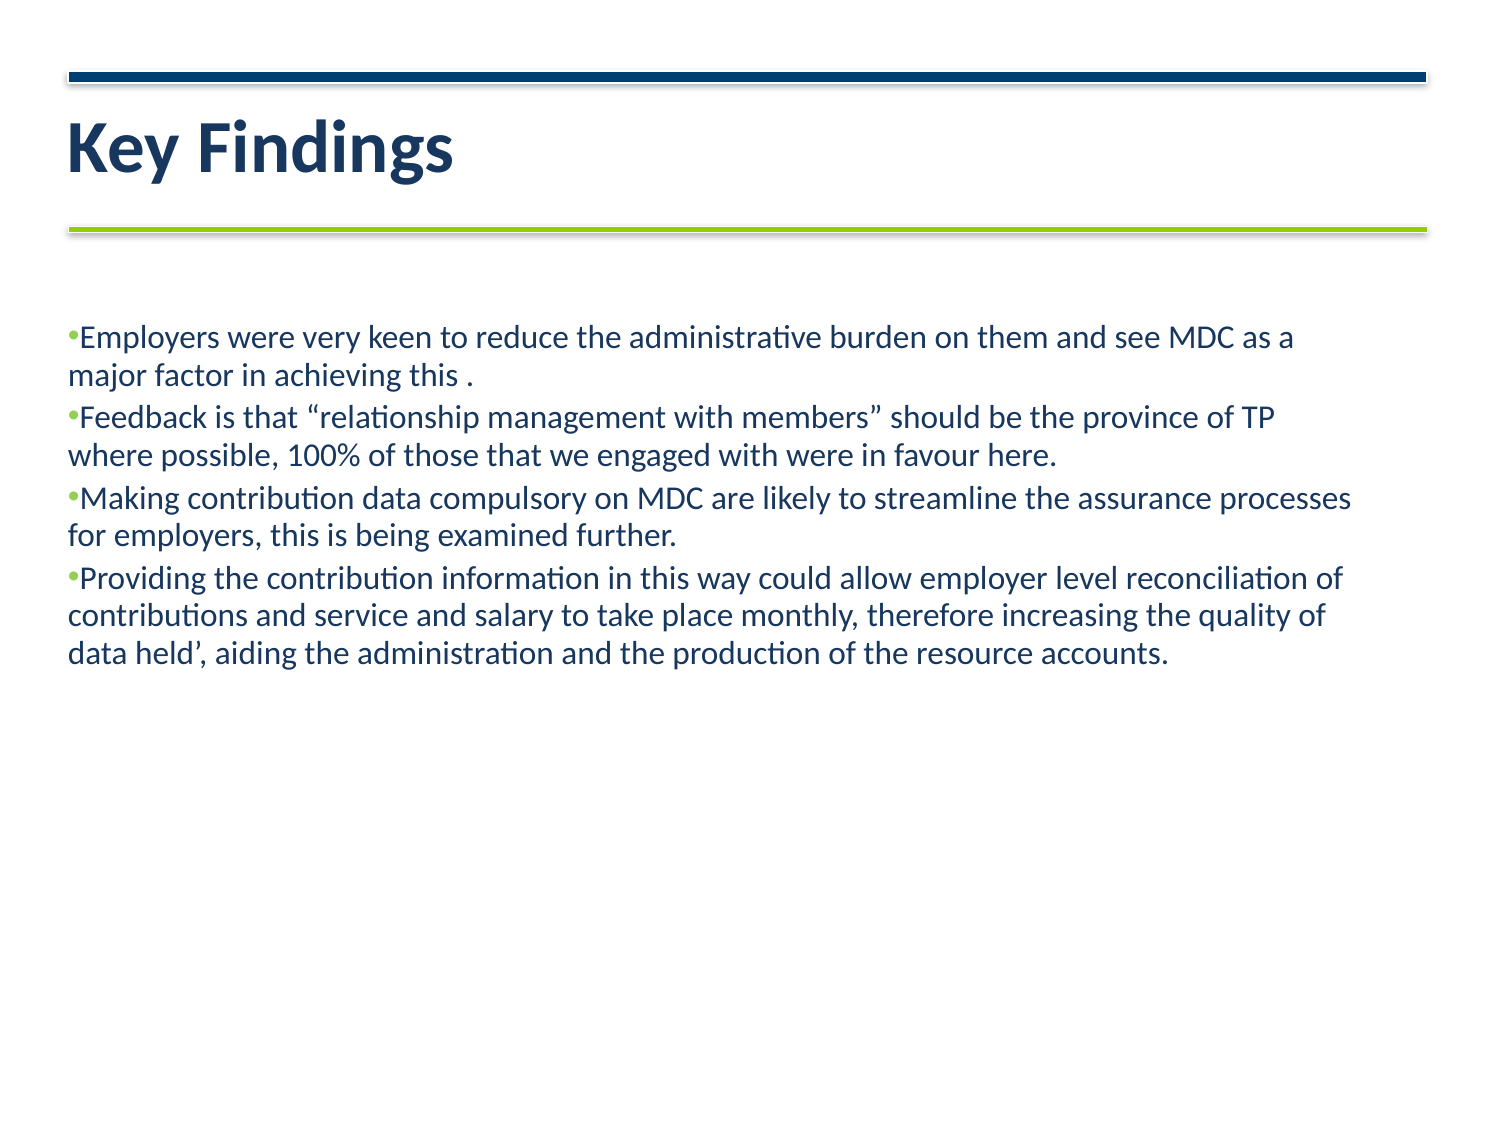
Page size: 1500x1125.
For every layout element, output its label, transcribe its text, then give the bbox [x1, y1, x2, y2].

title Key Findings [67, 96, 1418, 188]
list Employers were very keen to reduce the administrative burden on them and see MDC as a major factor in achieving this . Feedback is that “relationship management with members” should be the province of TP where possible, 100% of those that we engaged with were in favour here. Making contribution data compulsory on MDC are likely to streamline the assurance processes for employers, this is being examined further. Providing the contribution information in this way could allow employer level reconciliation of contributions and service and salary to take place monthly, therefore increasing the quality of data held’, aiding the administration and the production of the resource accounts. [67, 210, 1363, 938]
